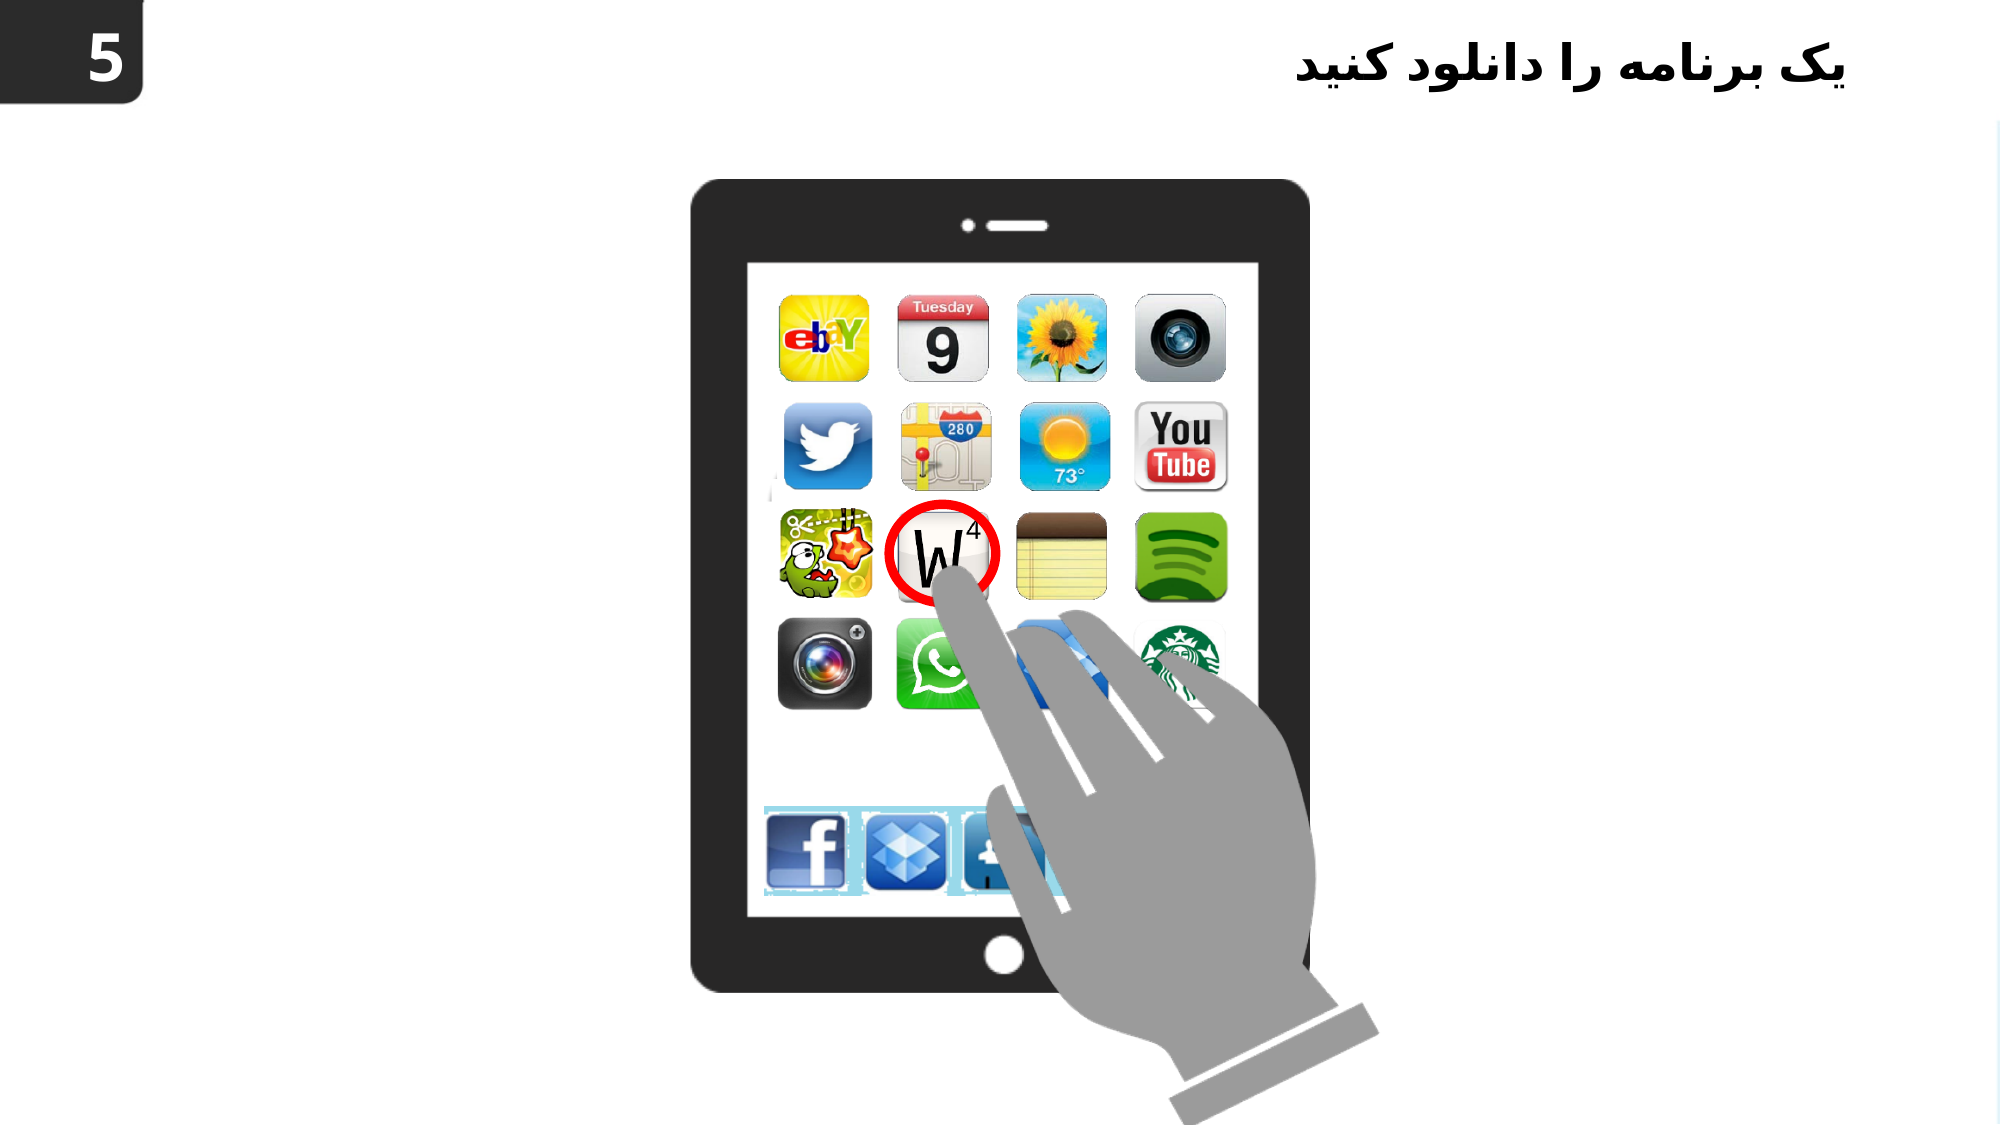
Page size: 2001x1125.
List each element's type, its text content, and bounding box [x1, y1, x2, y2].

title یک برنامه را دانلود کنید [201, 34, 1864, 95]
text_box 5 [72, 23, 201, 97]
text_box [60, 20, 188, 95]
picture [0, 0, 2000, 1125]
